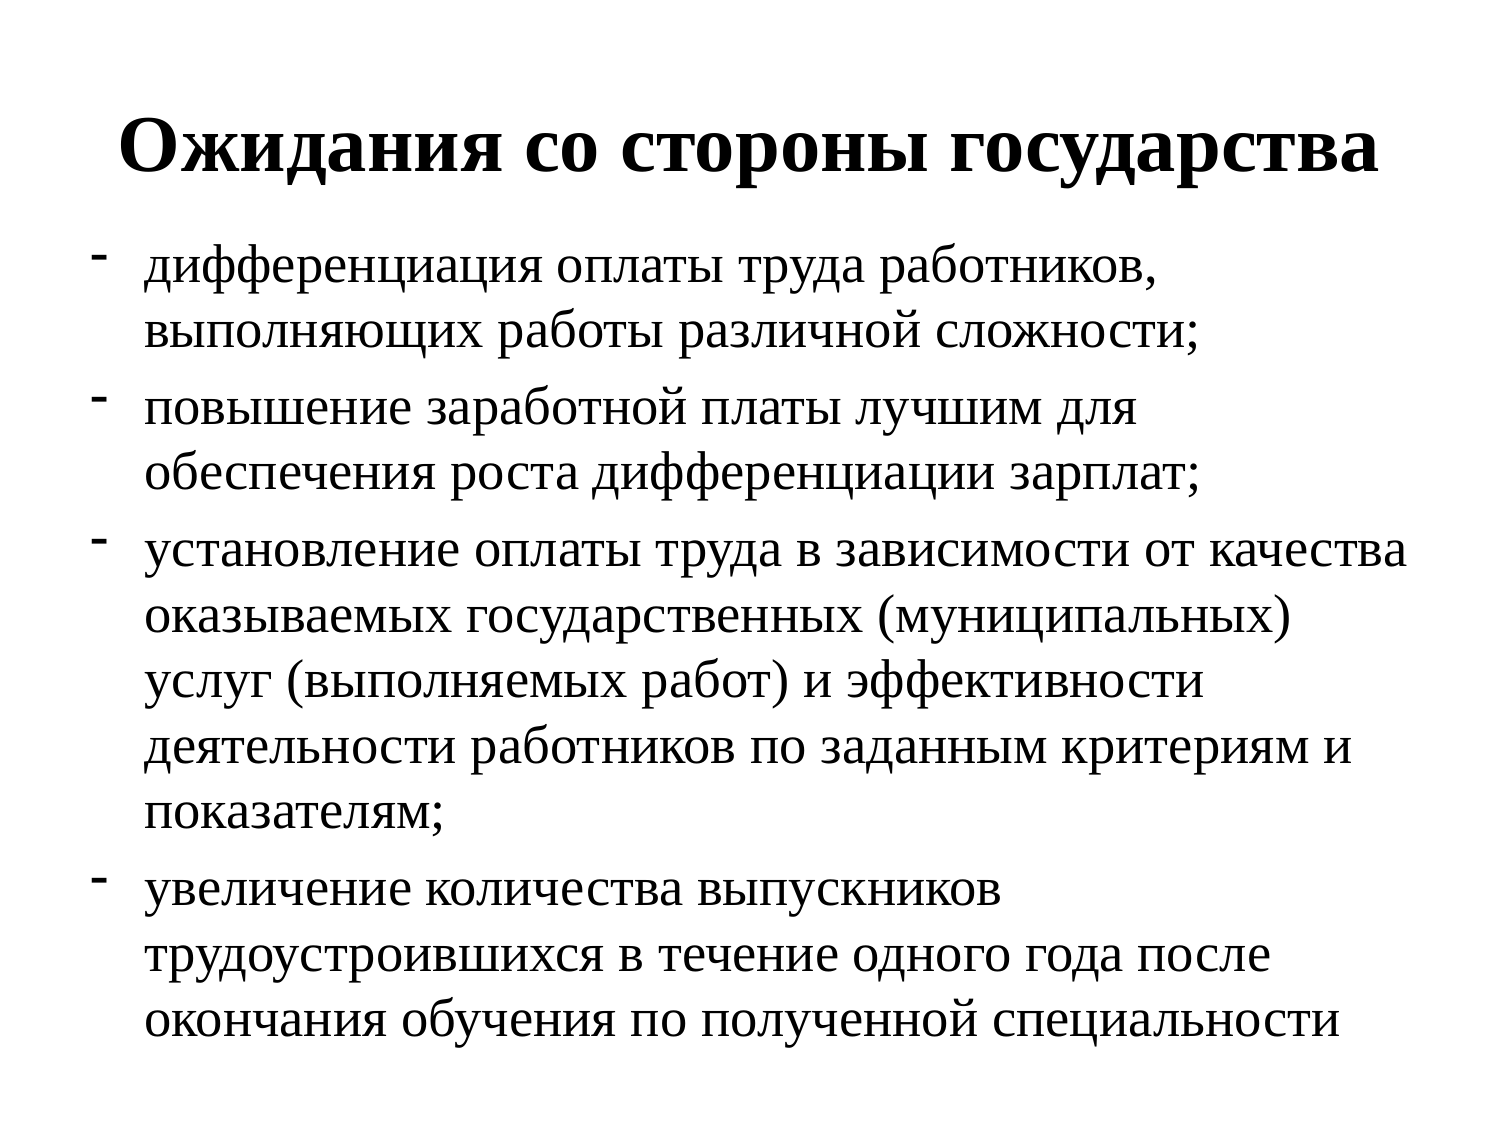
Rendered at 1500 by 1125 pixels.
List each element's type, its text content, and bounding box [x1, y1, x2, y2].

list дифференциация оплаты труда работников, выполняющих работы различной сложности; повышение заработной платы лучшим для обеспечения роста дифференциации зарплат; установление оплаты труда в зависимости от качества оказываемых государственных (муниципальных) услуг (выполняемых работ) и эффективности деятельности работников по заданным критериям и показателям; увеличение количества выпускников трудоустроившихся в течение одного года после окончания обучения по полученной специальности [75, 219, 1425, 1059]
title Ожидания со стороны государства [75, 45, 1425, 219]
